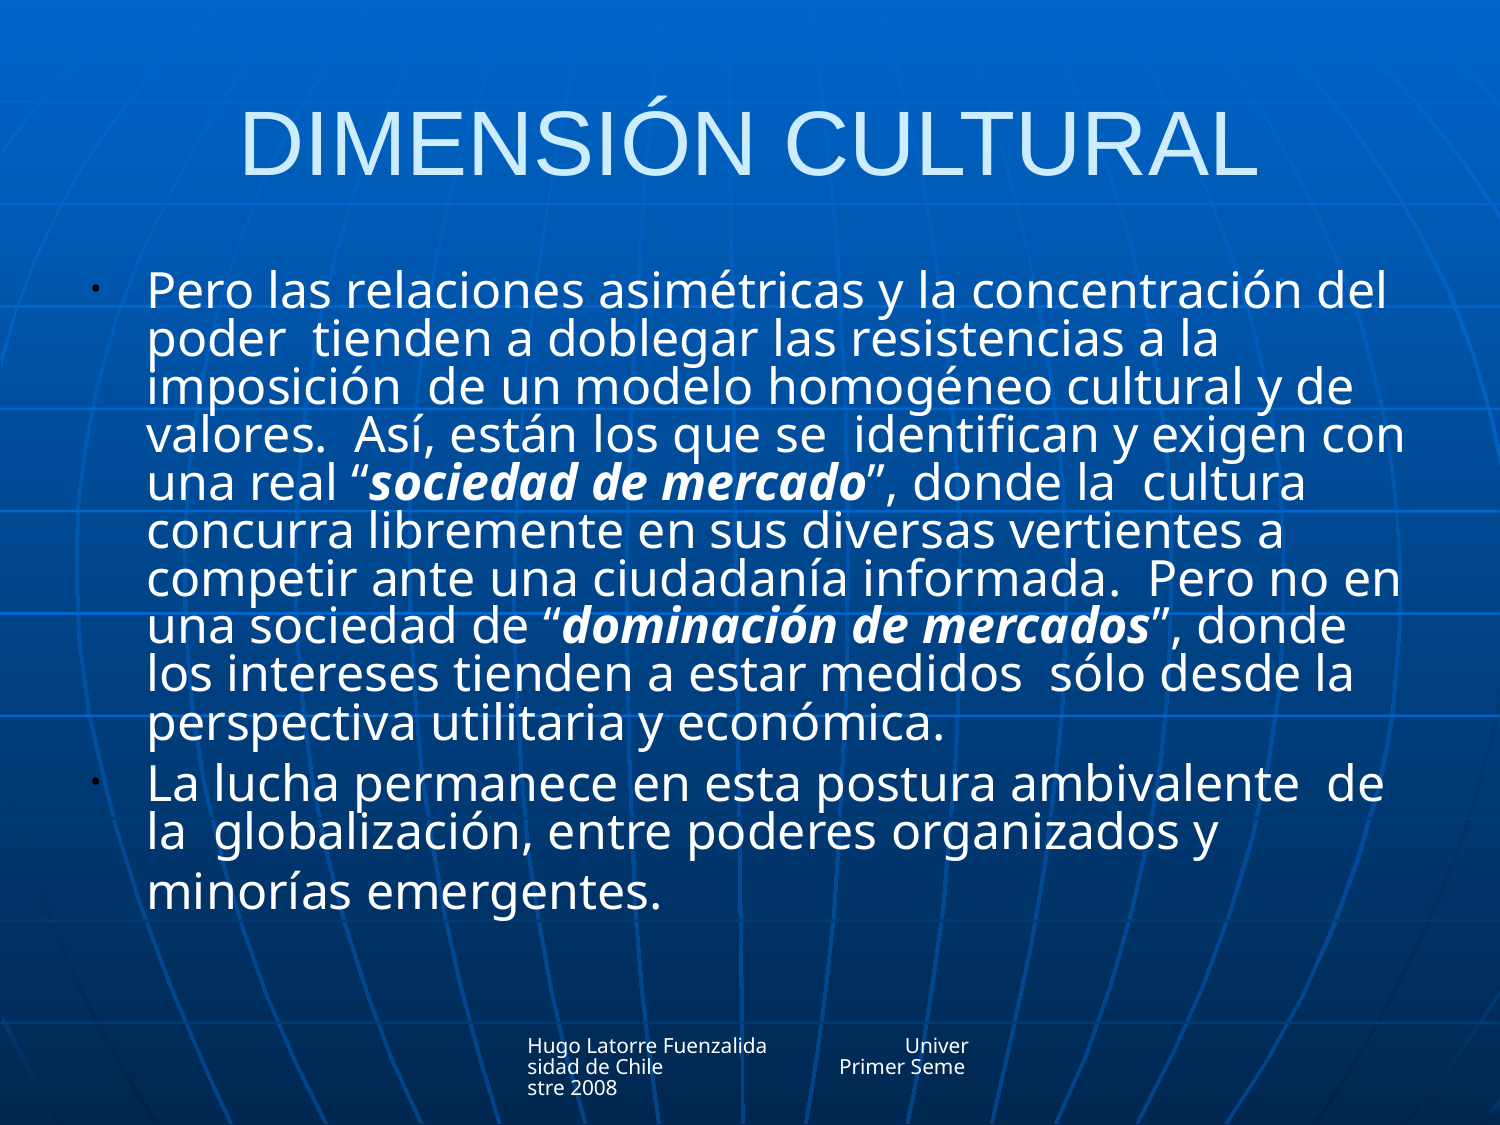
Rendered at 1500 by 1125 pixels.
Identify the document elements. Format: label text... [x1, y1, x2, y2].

list Pero las relaciones asimétricas y la concentración del poder tienden a doblegar las resistencias a la imposición de un modelo homogéneo cultural y de valores. Así, están los que se identifican y exigen con una real “sociedad de mercado”, donde la cultura concurra libremente en sus diversas vertientes a competir ante una ciudadanía informada. Pero no en una sociedad de “dominación de mercados”, donde los intereses tienden a estar medidos sólo desde la perspectiva utilitaria y económica. La lucha permanece en esta postura ambivalente de la globalización, entre poderes organizados y minorías emergentes. [74, 262, 1426, 1006]
title DIMENSIÓN CULTURAL [74, 45, 1426, 233]
footer Hugo Latorre Fuenzalida Universidad de Chile Primer Semestre 2008 [512, 1024, 988, 1101]
